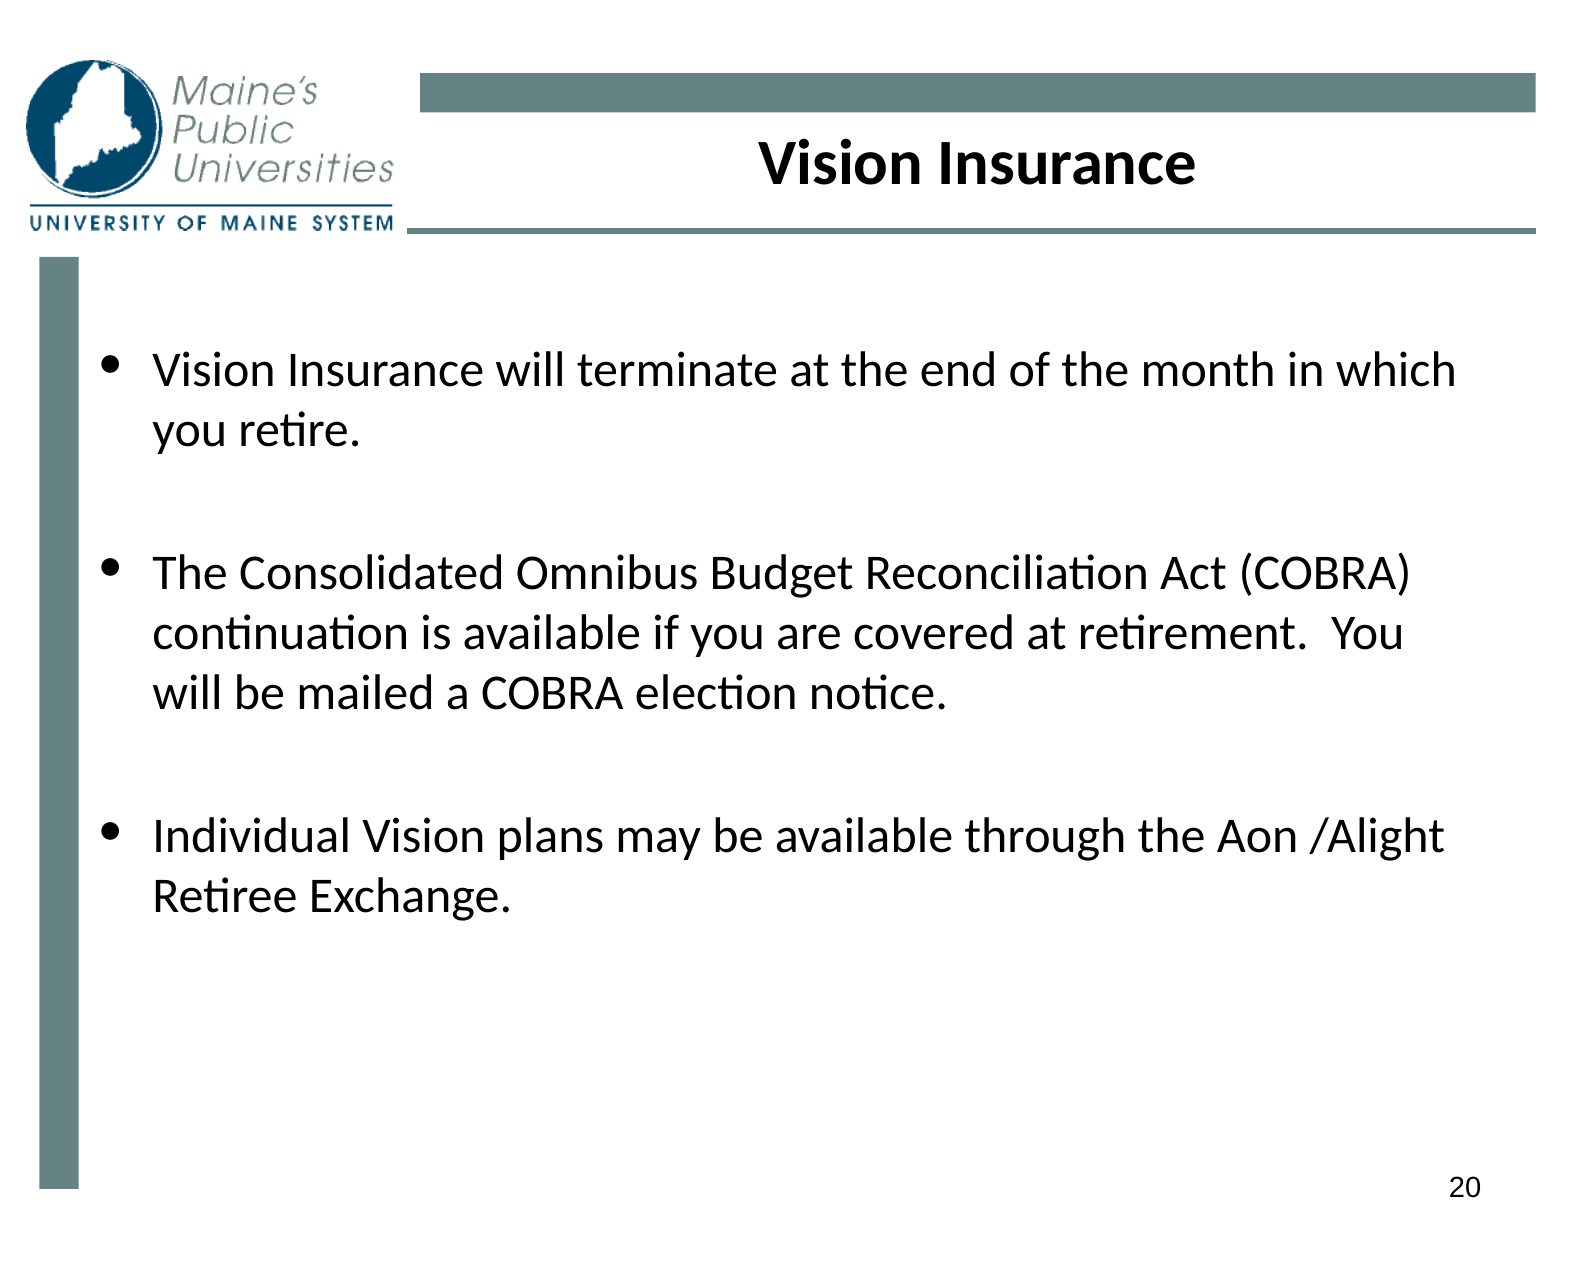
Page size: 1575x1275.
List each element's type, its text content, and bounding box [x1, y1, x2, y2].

list Vision Insurance will terminate at the end of the month in which you retire. The Consolidated Omnibus Budget Reconciliation Act (COBRA) continuation is available if you are covered at retirement. You will be mailed a COBRA election notice. Individual Vision plans may be available through the Aon /Alight Retiree Exchange. [78, 256, 1497, 1110]
title Vision Insurance [420, 113, 1536, 218]
text_box [420, 73, 1536, 113]
text_box [39, 256, 79, 1189]
text_box 20 [1128, 1161, 1497, 1250]
picture [25, 60, 394, 231]
picture [25, 60, 89, 123]
